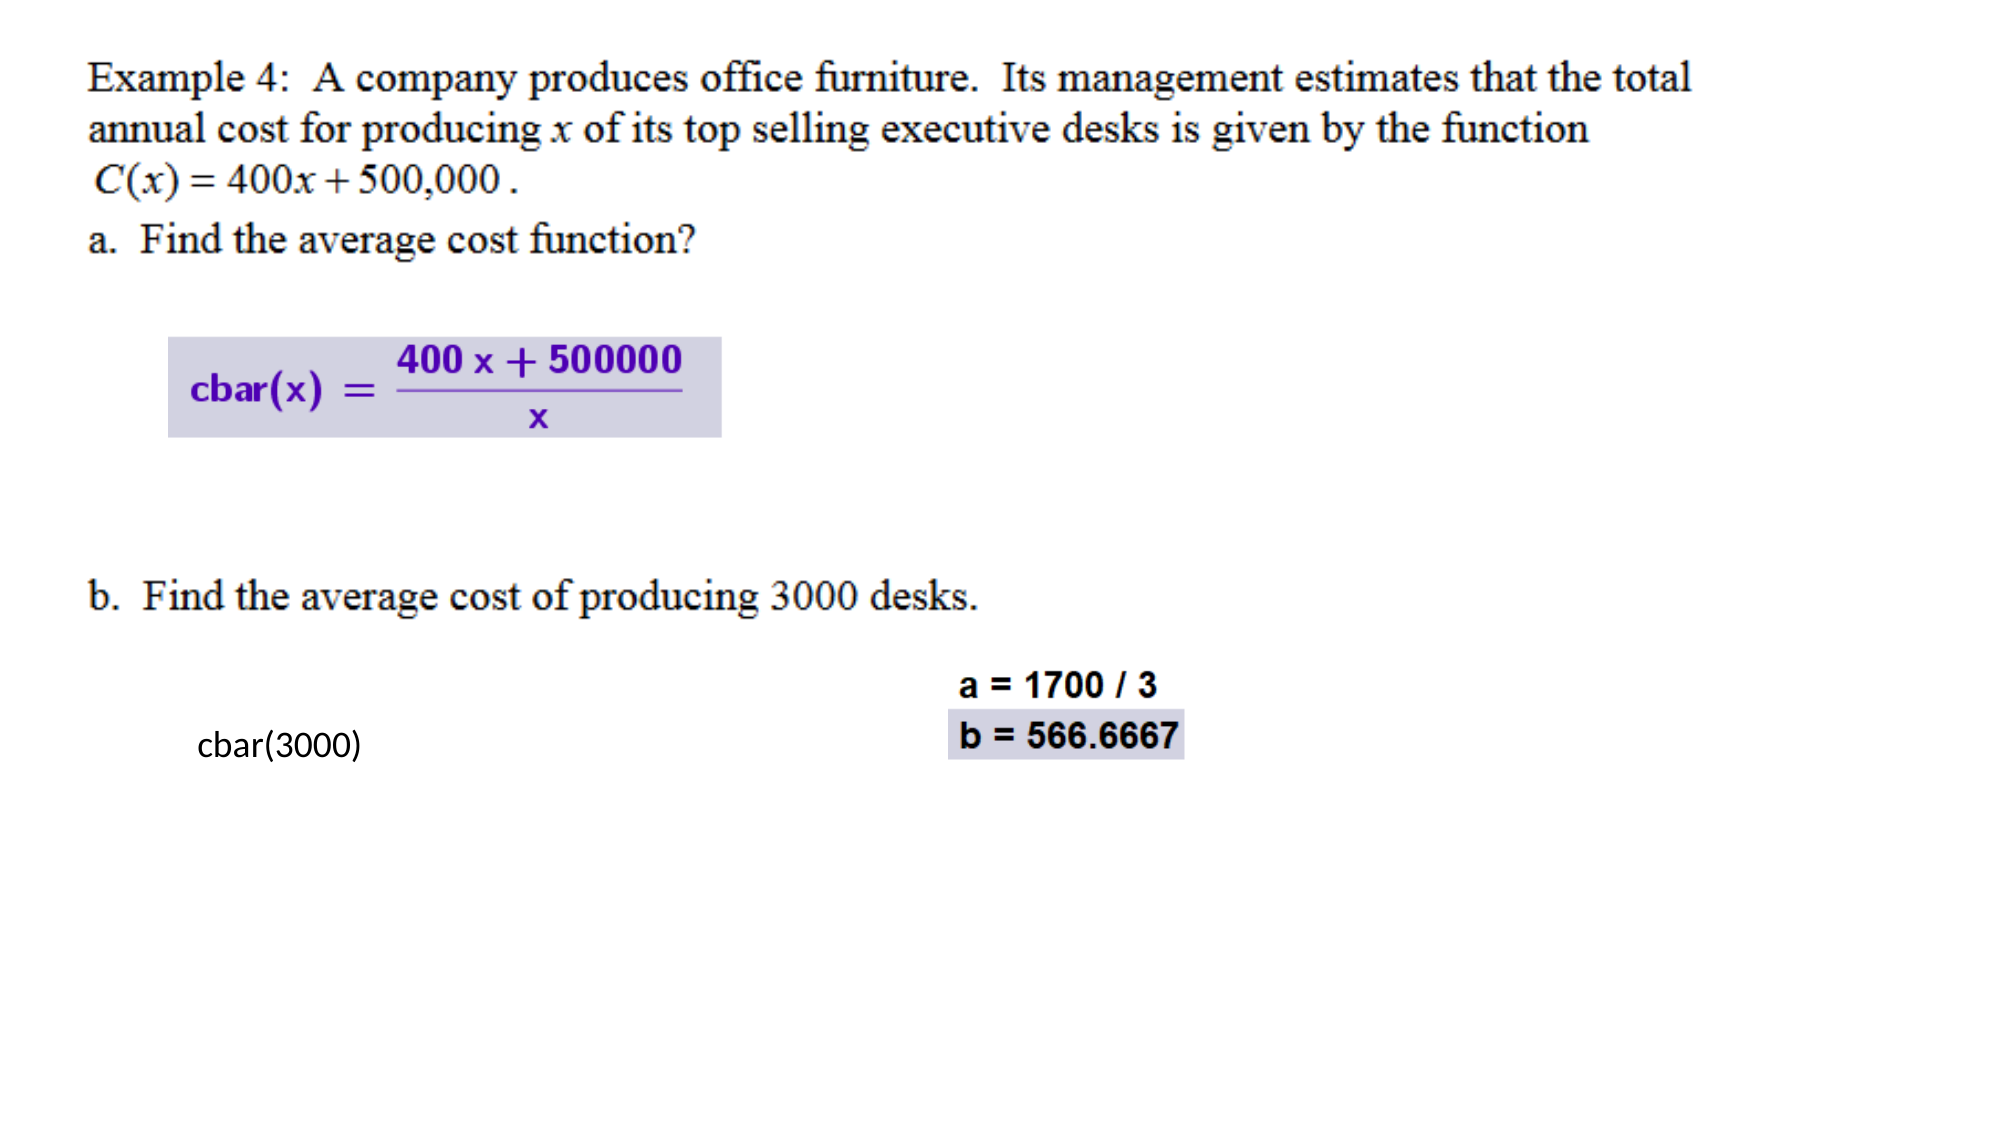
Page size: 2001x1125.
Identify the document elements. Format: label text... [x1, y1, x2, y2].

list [73, 32, 1770, 688]
text_box cbar(3000) [182, 712, 378, 773]
picture [168, 334, 733, 442]
picture [948, 654, 1202, 774]
